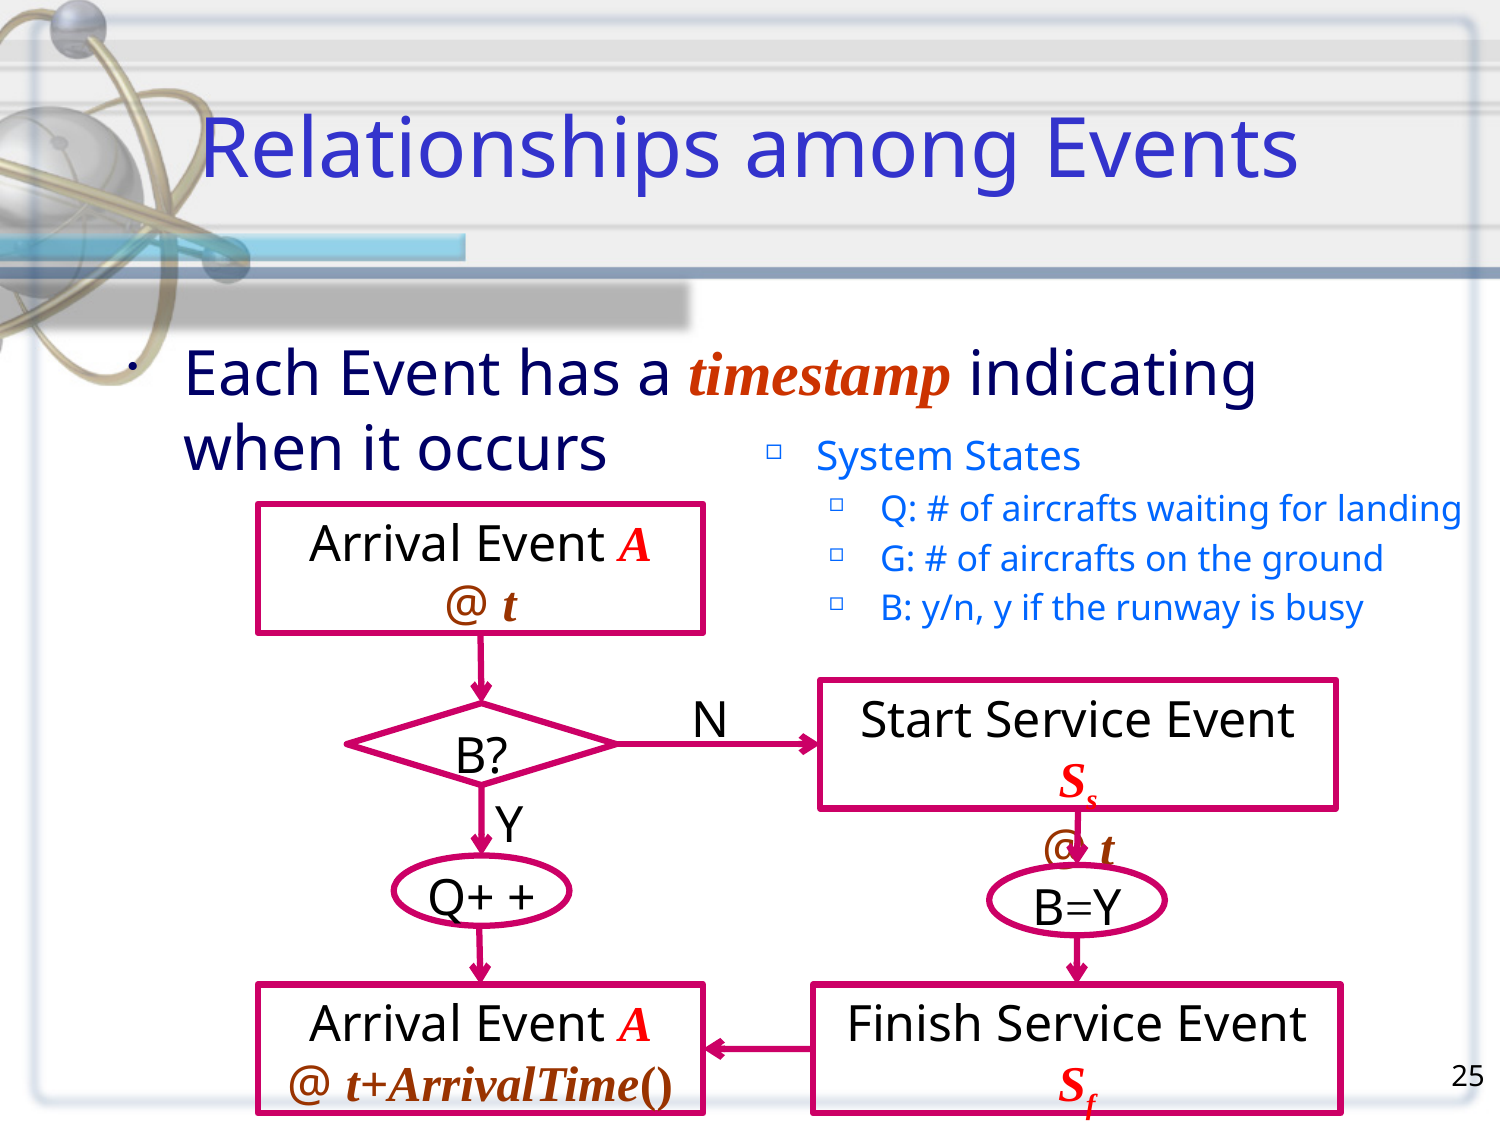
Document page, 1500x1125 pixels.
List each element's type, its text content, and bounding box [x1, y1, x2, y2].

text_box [346, 632, 617, 786]
list Each Event has a timestamp indicating when it occurs [112, 324, 1430, 469]
picture [482, 786, 988, 1047]
text_box Arrival Event A @ t+ArrivalTime() [257, 984, 704, 1114]
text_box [812, 934, 1341, 1114]
slide_number 25 [1187, 1049, 1500, 1125]
text_box Arrival Event A @ t [257, 503, 704, 633]
text_box System States Q: # of aircrafts waiting for landing G: # of aircrafts on the ground B: y/n, y if the runway is busy [749, 422, 1500, 668]
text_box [616, 679, 1337, 809]
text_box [988, 808, 1166, 933]
picture [0, 0, 1500, 1125]
title Relationships among Events [112, 49, 1388, 238]
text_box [393, 784, 570, 926]
